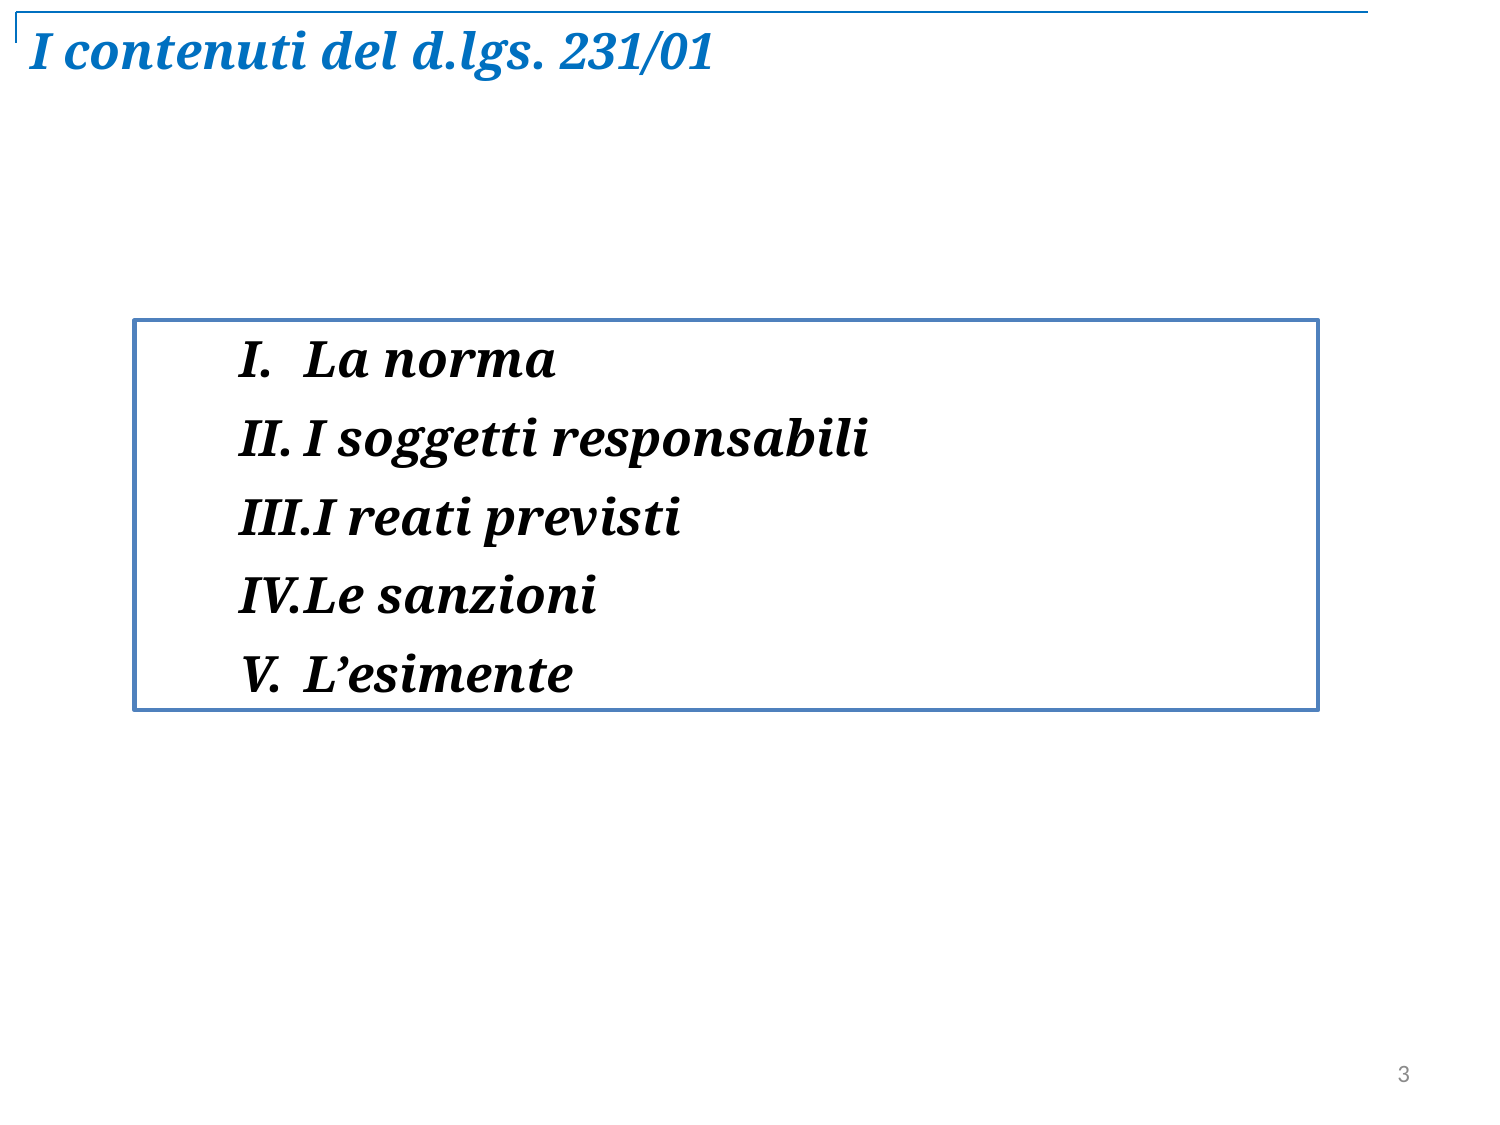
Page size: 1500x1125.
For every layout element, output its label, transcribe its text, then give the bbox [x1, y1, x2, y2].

slide_number 3 [1074, 1042, 1425, 1103]
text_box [15, 11, 1368, 134]
text_box La norma I soggetti responsabili I reati previsti Le sanzioni L’esimente [132, 318, 1320, 712]
text_box [55, 274, 1398, 325]
